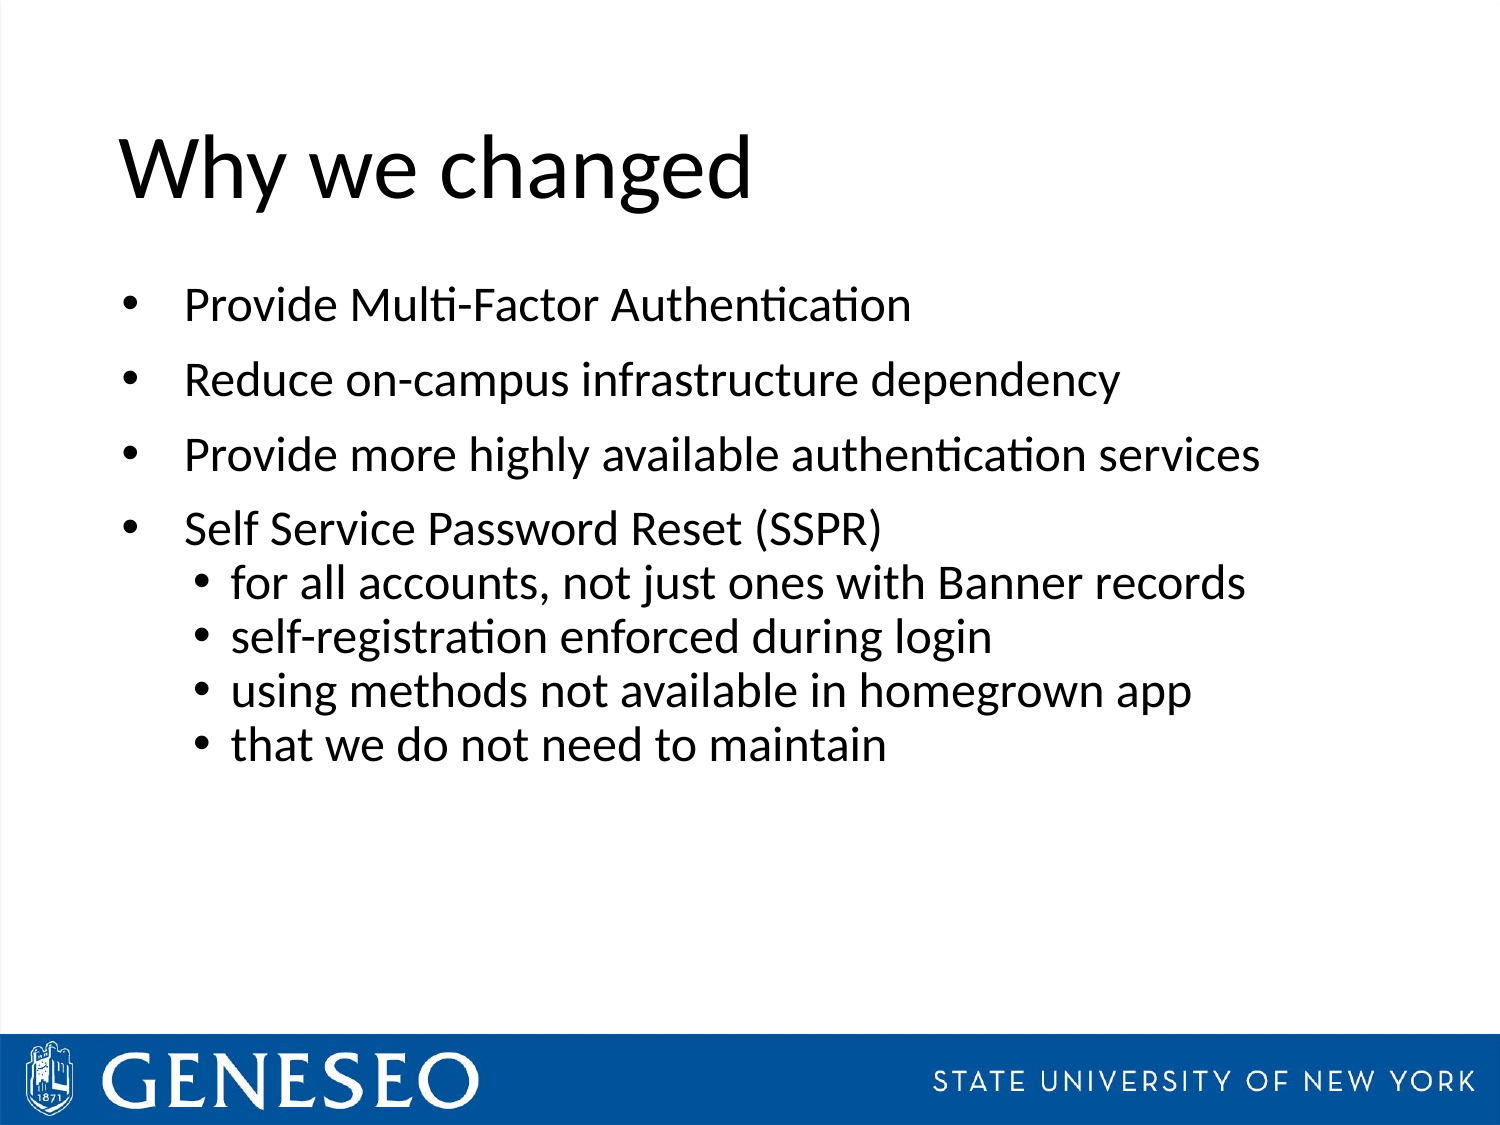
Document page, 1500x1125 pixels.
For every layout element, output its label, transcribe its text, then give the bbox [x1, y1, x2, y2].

picture [0, 0, 1500, 1125]
title Why we changed [103, 59, 1397, 278]
list Provide Multi-Factor Authentication Reduce on-campus infrastructure dependency Provide more highly available authentication services Self Service Password Reset (SSPR) for all accounts, not just ones with Banner records self-registration enforced during login using methods not available in homegrown app that we do not need to maintain [103, 278, 1397, 985]
